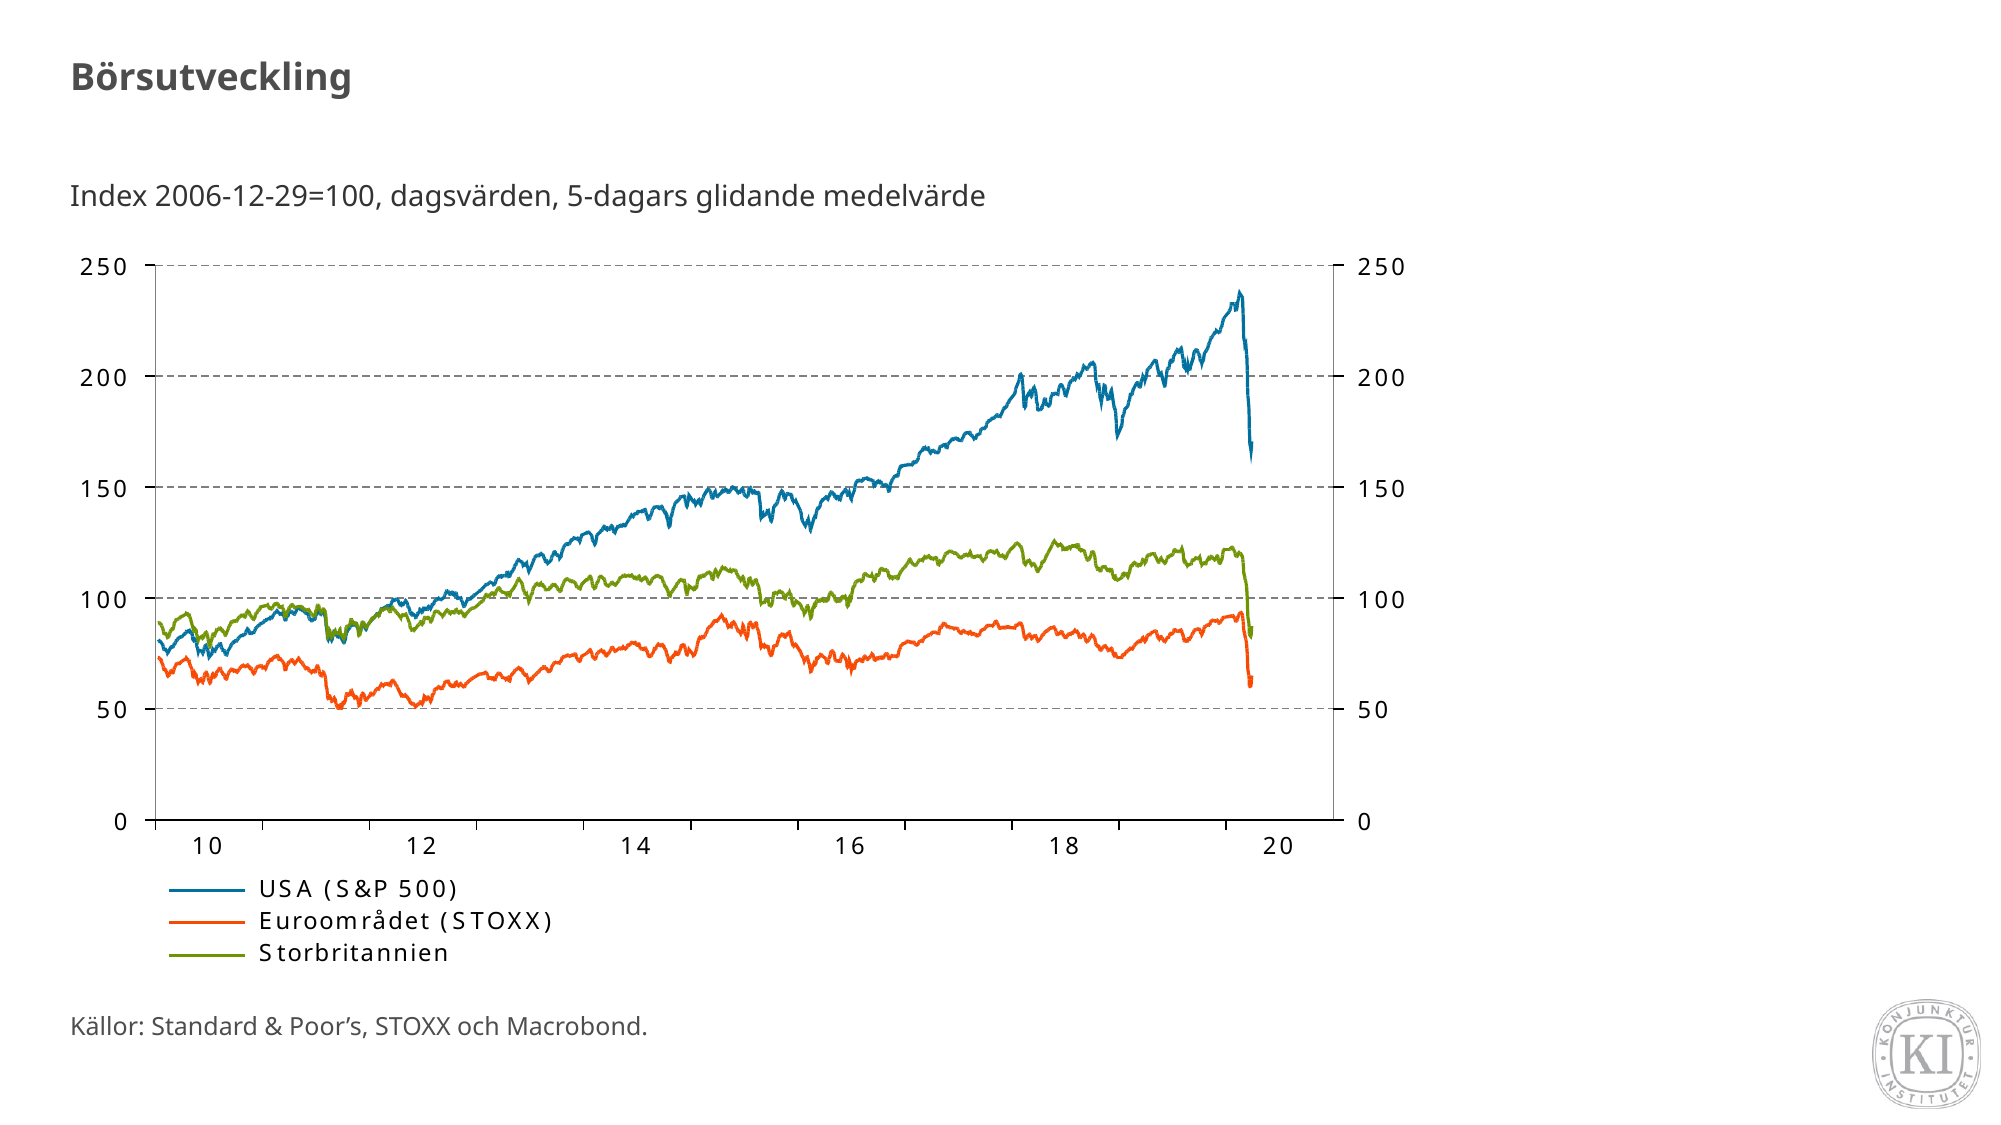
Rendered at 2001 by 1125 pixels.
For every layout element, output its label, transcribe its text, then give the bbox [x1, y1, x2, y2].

title Börsutveckling [55, 45, 1476, 128]
picture [1872, 999, 1981, 1109]
subtitle Källor: Standard & Poor’s, STOXX och Macrobond. [55, 1003, 1476, 1106]
list Index 2006-12-29=100, dagsvärden, 5-dagars glidande medelvärde [55, 137, 1476, 220]
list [30, 228, 1453, 995]
